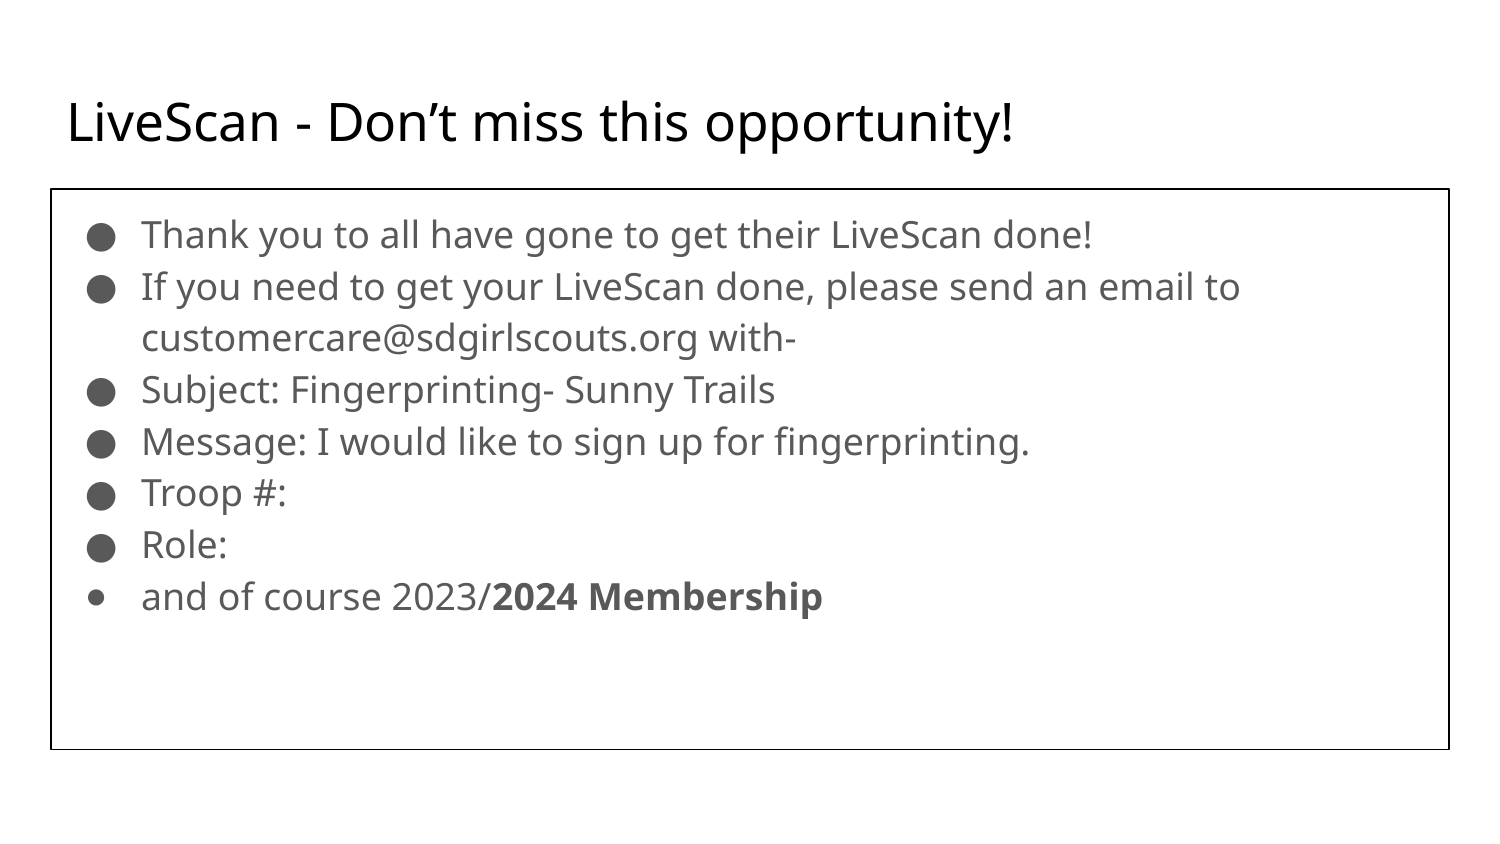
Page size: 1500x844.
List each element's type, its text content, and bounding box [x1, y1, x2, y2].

title LiveScan - Don’t miss this opportunity! [51, 72, 1449, 167]
list Thank you to all have gone to get their LiveScan done! If you need to get your LiveScan done, please send an email to customercare@sdgirlscouts.org with- Subject: Fingerprinting- Sunny Trails Message: I would like to sign up for fingerprinting. Troop #: Role: and of course 2023/2024 Membership [51, 189, 1449, 750]
